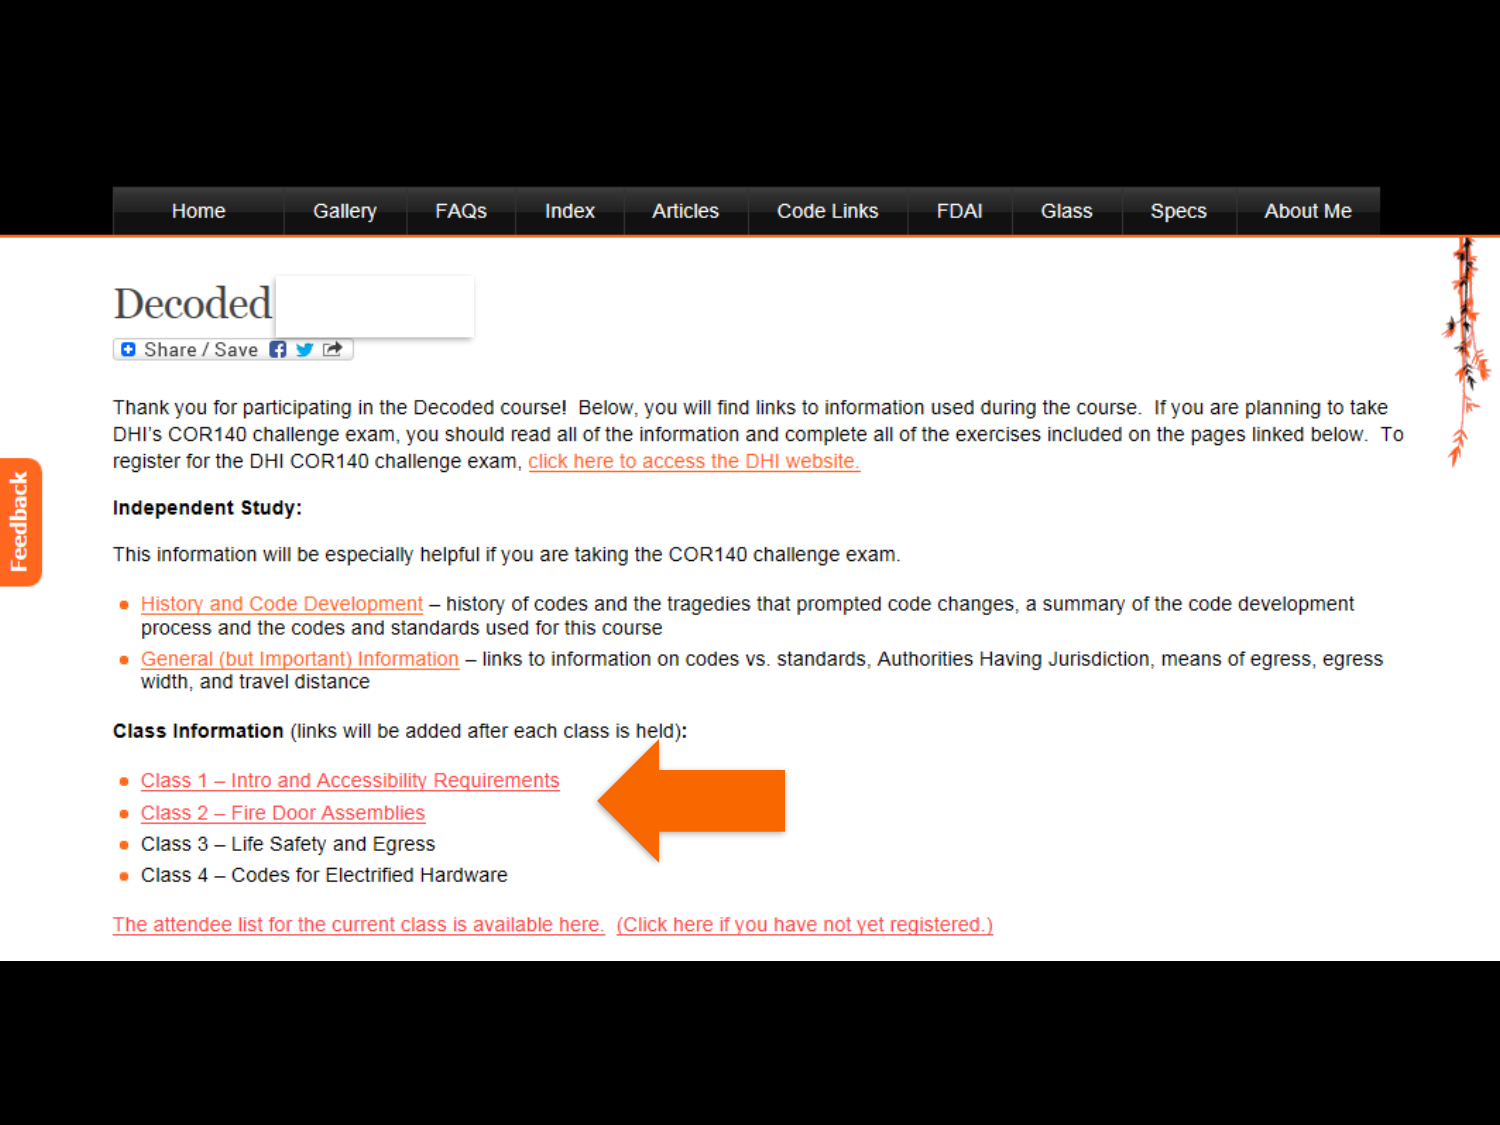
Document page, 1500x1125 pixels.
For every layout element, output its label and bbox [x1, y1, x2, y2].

text_box [0, 171, 1500, 961]
